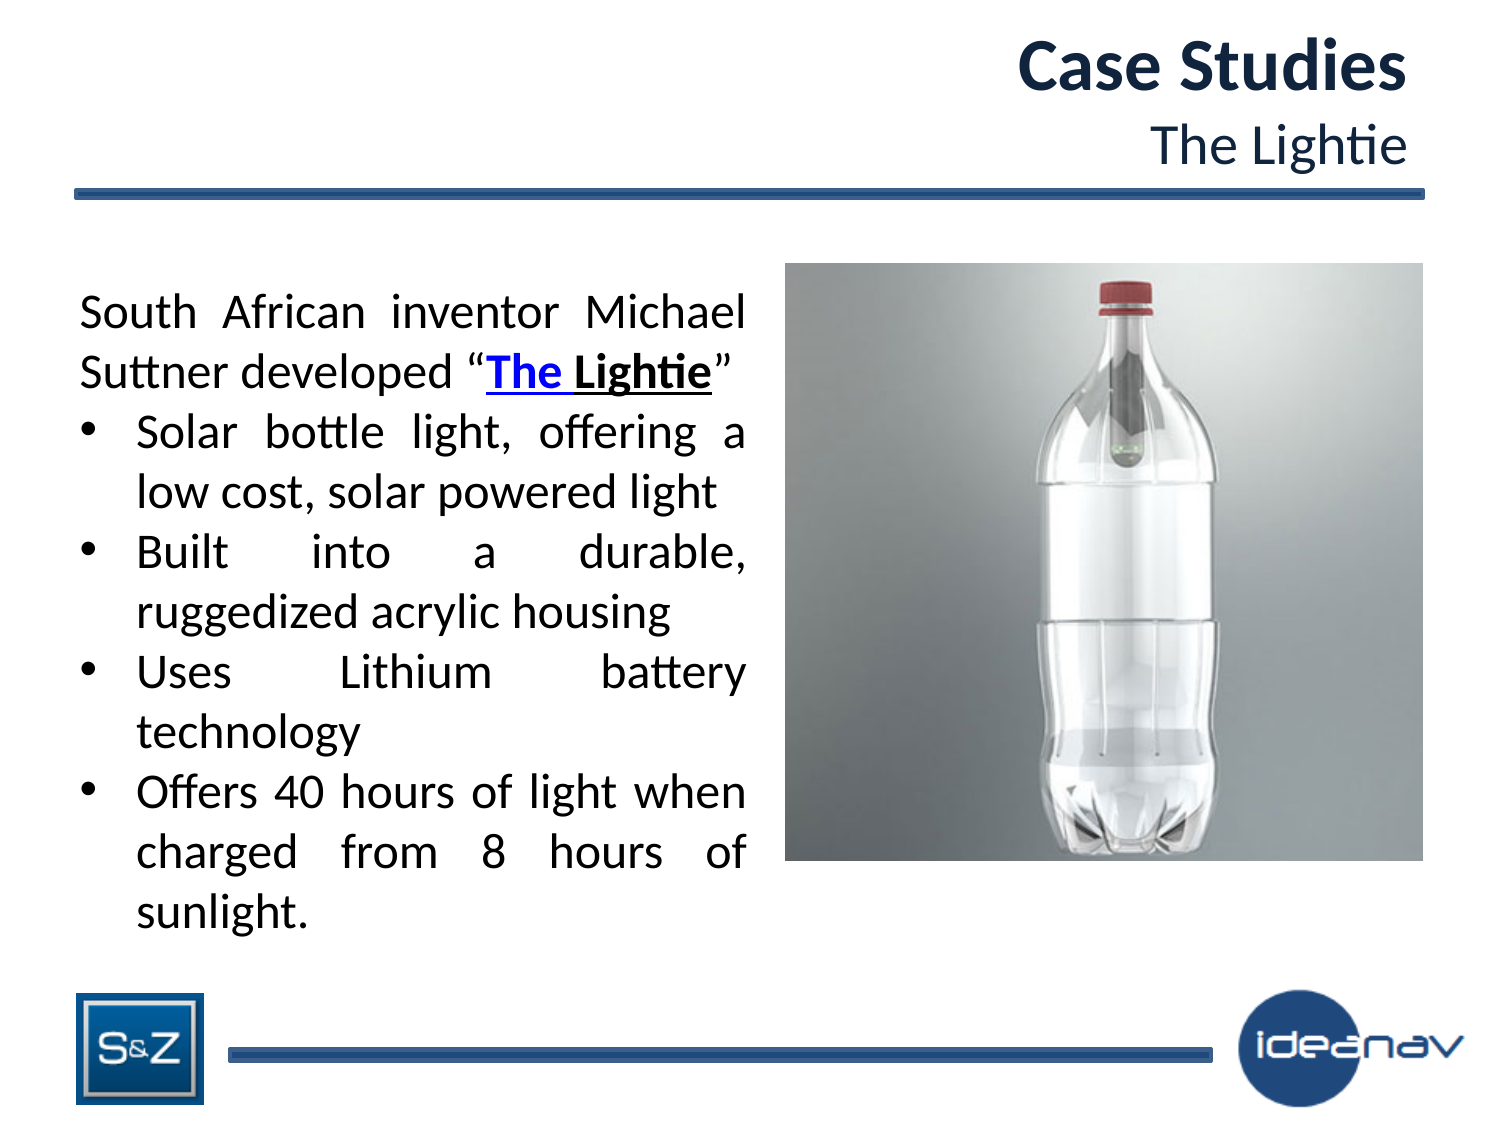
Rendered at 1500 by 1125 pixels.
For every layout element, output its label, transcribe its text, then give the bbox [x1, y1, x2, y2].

text_box South African inventor Michael Suttner developed “The Lightie” Solar bottle light, offering a low cost, solar powered light Built into a durable, ruggedized acrylic housing Uses Lithium battery technology Offers 40 hours of light when charged from 8 hours of sunlight. [64, 271, 762, 946]
picture [785, 263, 1424, 862]
picture [76, 993, 204, 1105]
picture [1234, 987, 1471, 1112]
title Case Studies The Lightie [41, 31, 1424, 161]
